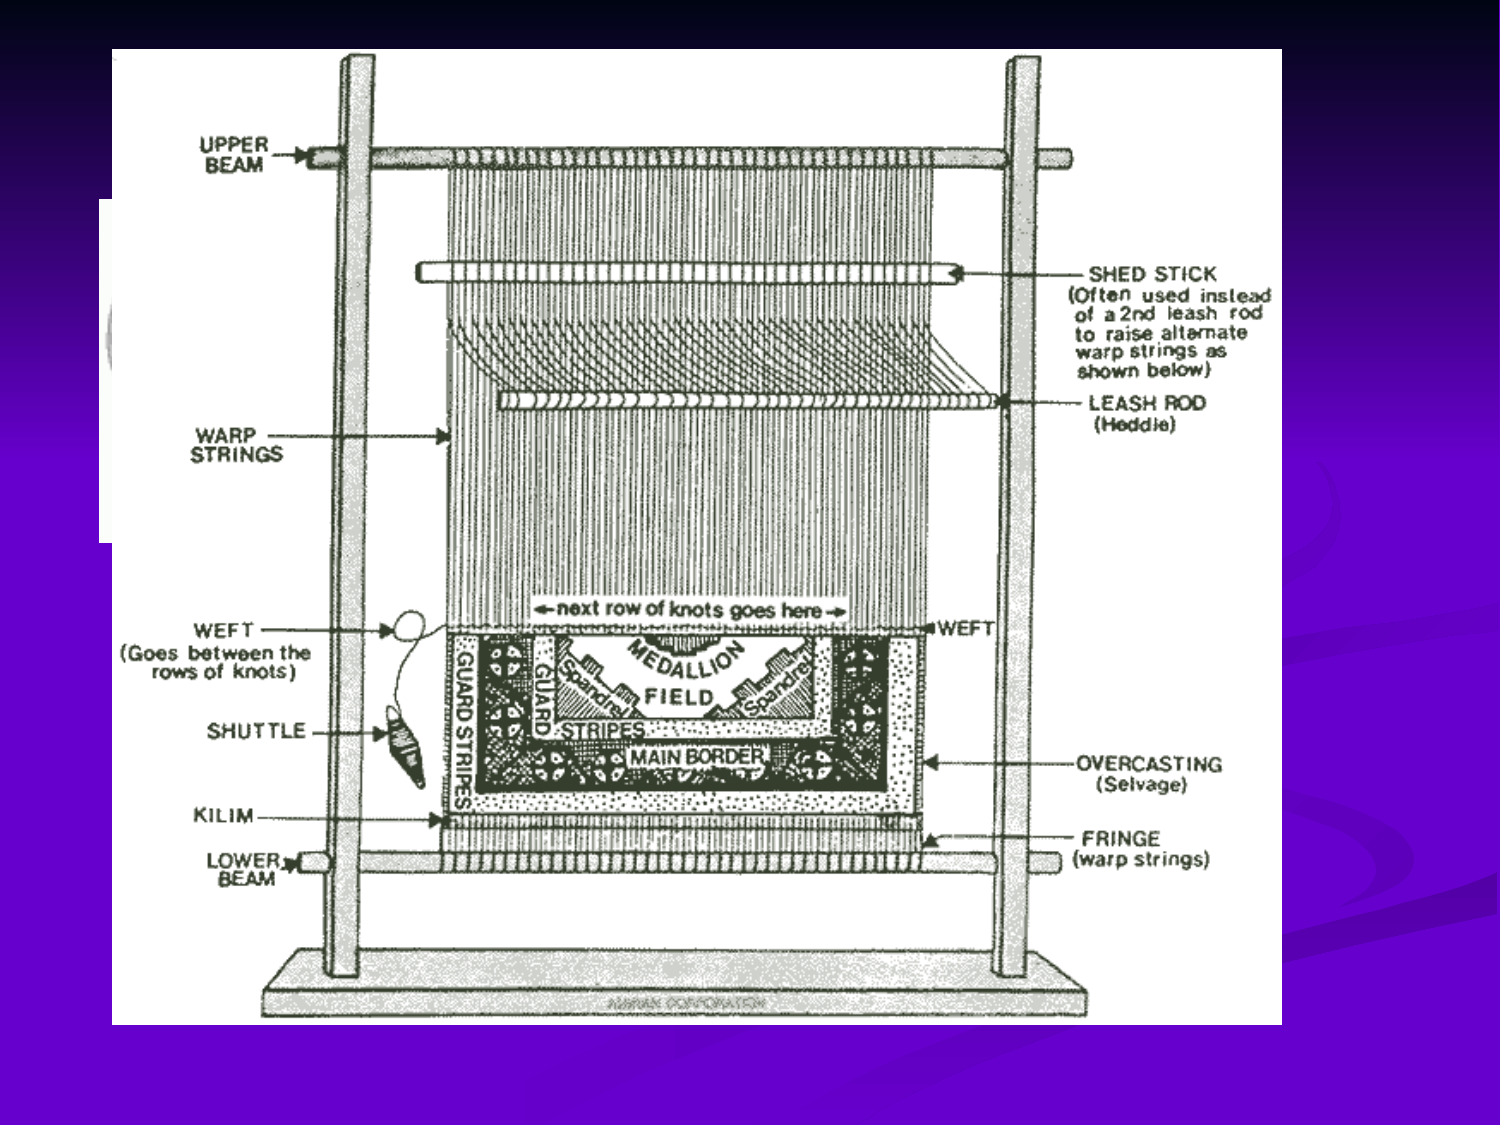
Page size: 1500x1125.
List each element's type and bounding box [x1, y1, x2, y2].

picture [99, 49, 1282, 1026]
